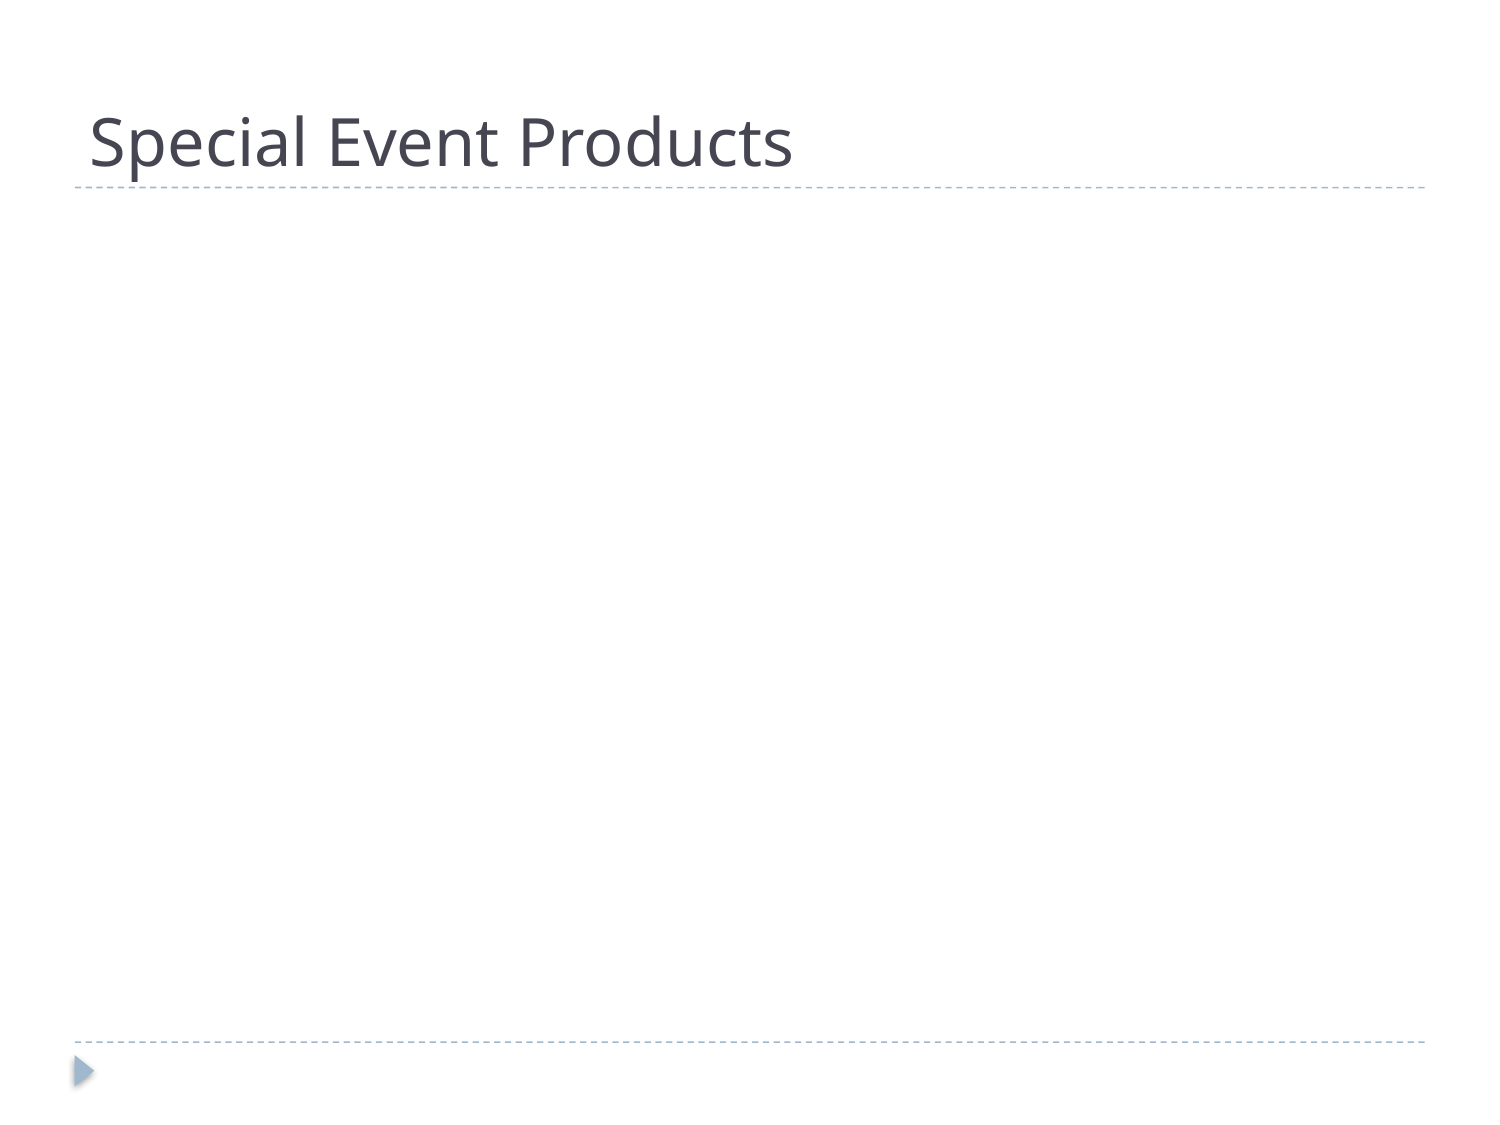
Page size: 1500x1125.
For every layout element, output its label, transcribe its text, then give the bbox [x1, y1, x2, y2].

title Special Event Products [75, 24, 1425, 188]
